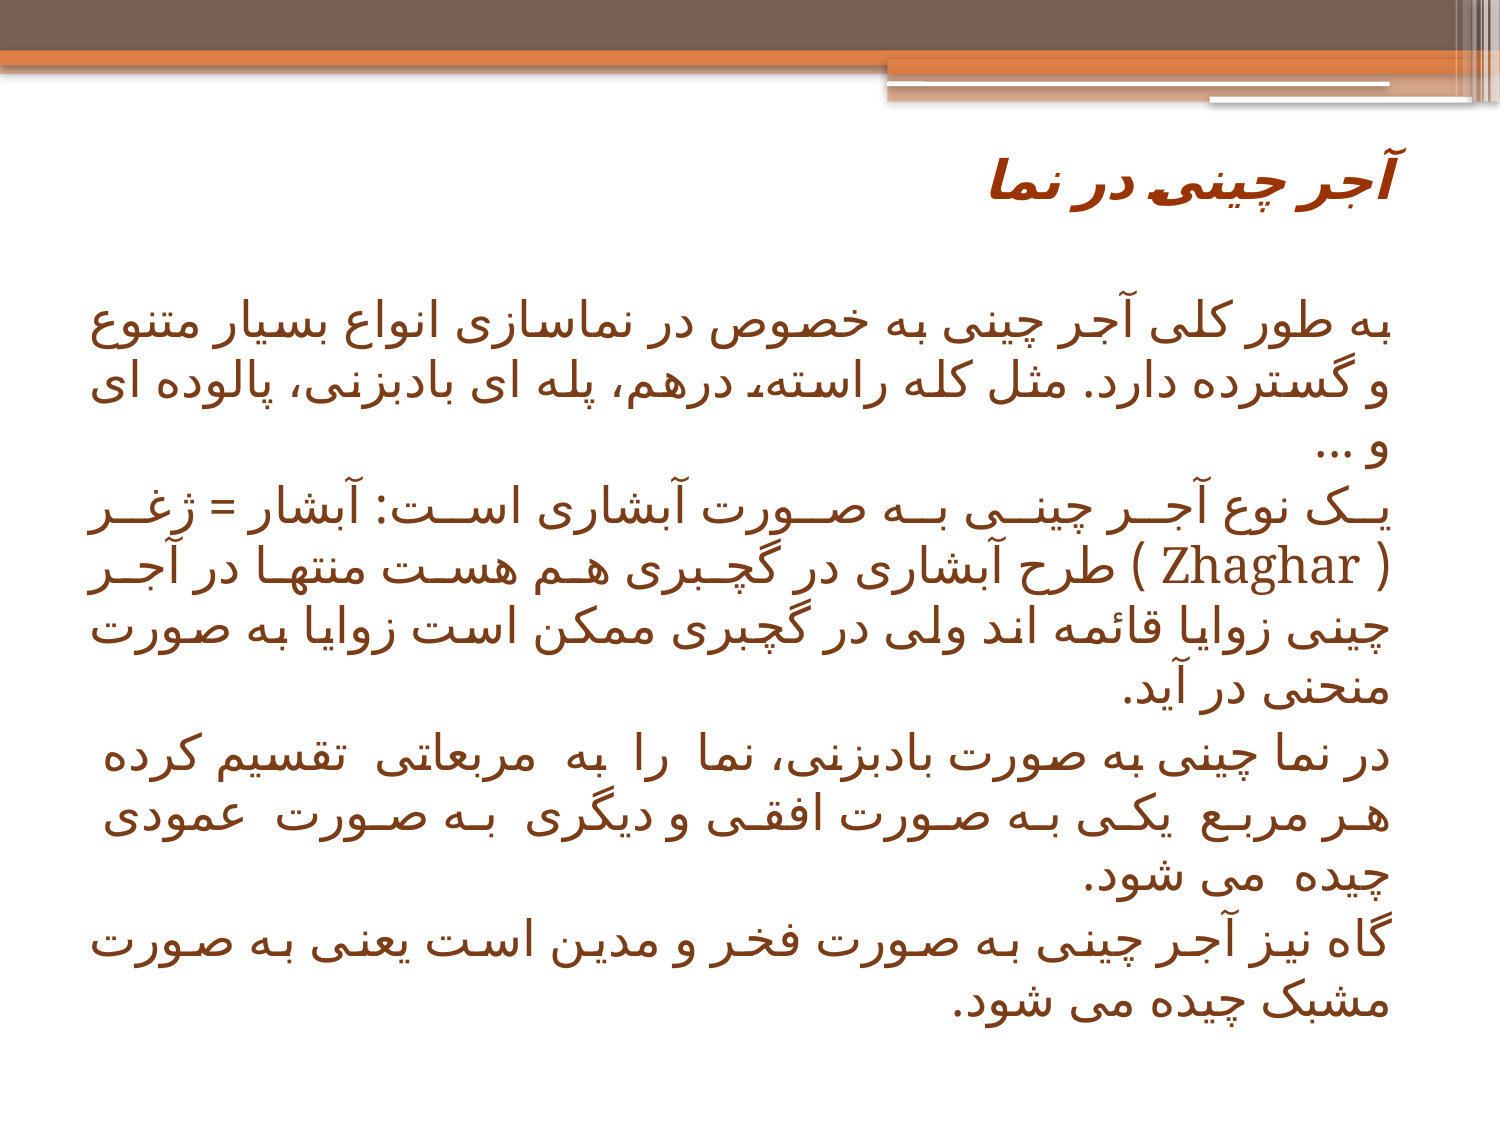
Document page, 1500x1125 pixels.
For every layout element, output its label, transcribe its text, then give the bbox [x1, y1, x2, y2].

list آجر چینی در نما به طور کلی آجر چینی به خصوص در نماسازی انواع بسیار متنوع و گسترده دارد. مثل کله راسته، درهم، پله ای بادبزنی، پالوده ای و ... یک نوع آجر چینی به صورت آبشاری است: آبشار = ژغر ( Zhaghar ) طرح آبشاری در گچبری هم هست منتها در آجر چینی زوایا قائمه اند ولی در گچبری ممکن است زوایا به صورت منحنی در آید. در نما چینی به صورت بادبزنی، نما را به مربعاتی تقسیم کرده هر مربع یکی به صورت افقی و دیگری به صورت عمودی چیده می شود. گاه نیز آجر چینی به صورت فخر و مدین است یعنی به صورت مشبک چیده می شود. [75, 137, 1425, 1079]
